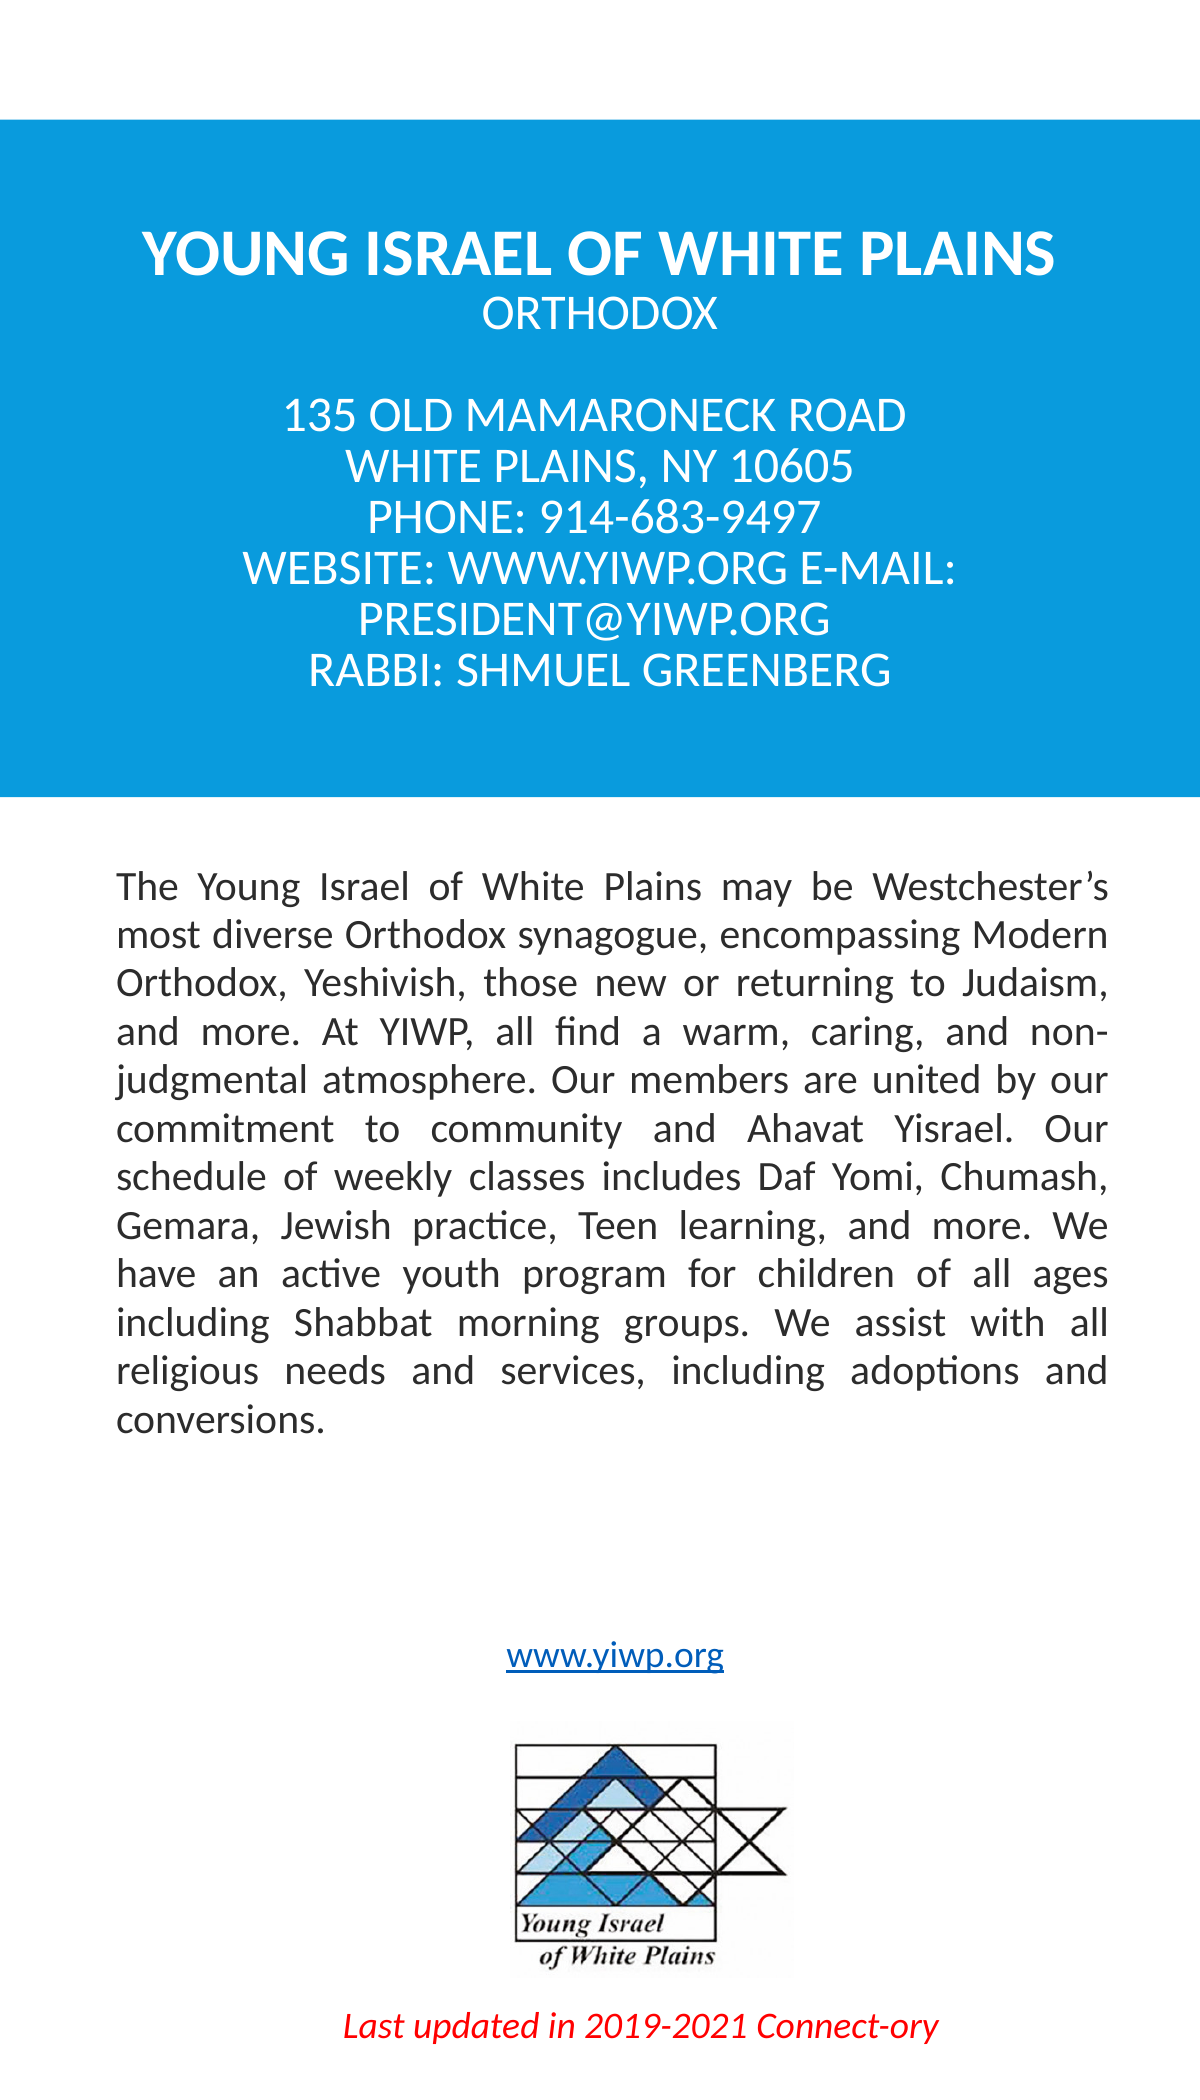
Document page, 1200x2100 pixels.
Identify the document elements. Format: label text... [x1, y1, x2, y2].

text_box Last updated in 2019-2021 Connect-ory [312, 1993, 978, 2054]
text_box www.yiwp.org [491, 1622, 808, 1728]
text_box The Young Israel of White Plains may be Westchester’s most diverse Orthodox synagogue, encompassing Modern Orthodox, Yeshivish, those new or returning to Judaism, and more. At YIWP, all find a warm, caring, and non-judgmental atmosphere. Our members are united by our commitment to community and Ahavat Yisrael. Our schedule of weekly classes includes Daf Yomi, Chumash, Gemara, Jewish practice, Teen learning, and more. We have an active youth program for children of all ages including Shabbat morning groups. We assist with all religious needs and services, including adoptions and conversions. [101, 853, 1124, 1451]
title Young Israel of White Plains Orthodox 135 Old Mamaroneck Road White Plains, NY 10605 Phone: 914-683-9497 Website: www.yiwp.org E-Mail: president@yiwp.org Rabbi: Shmuel Greenberg [0, 119, 1200, 798]
picture [510, 1721, 794, 1979]
